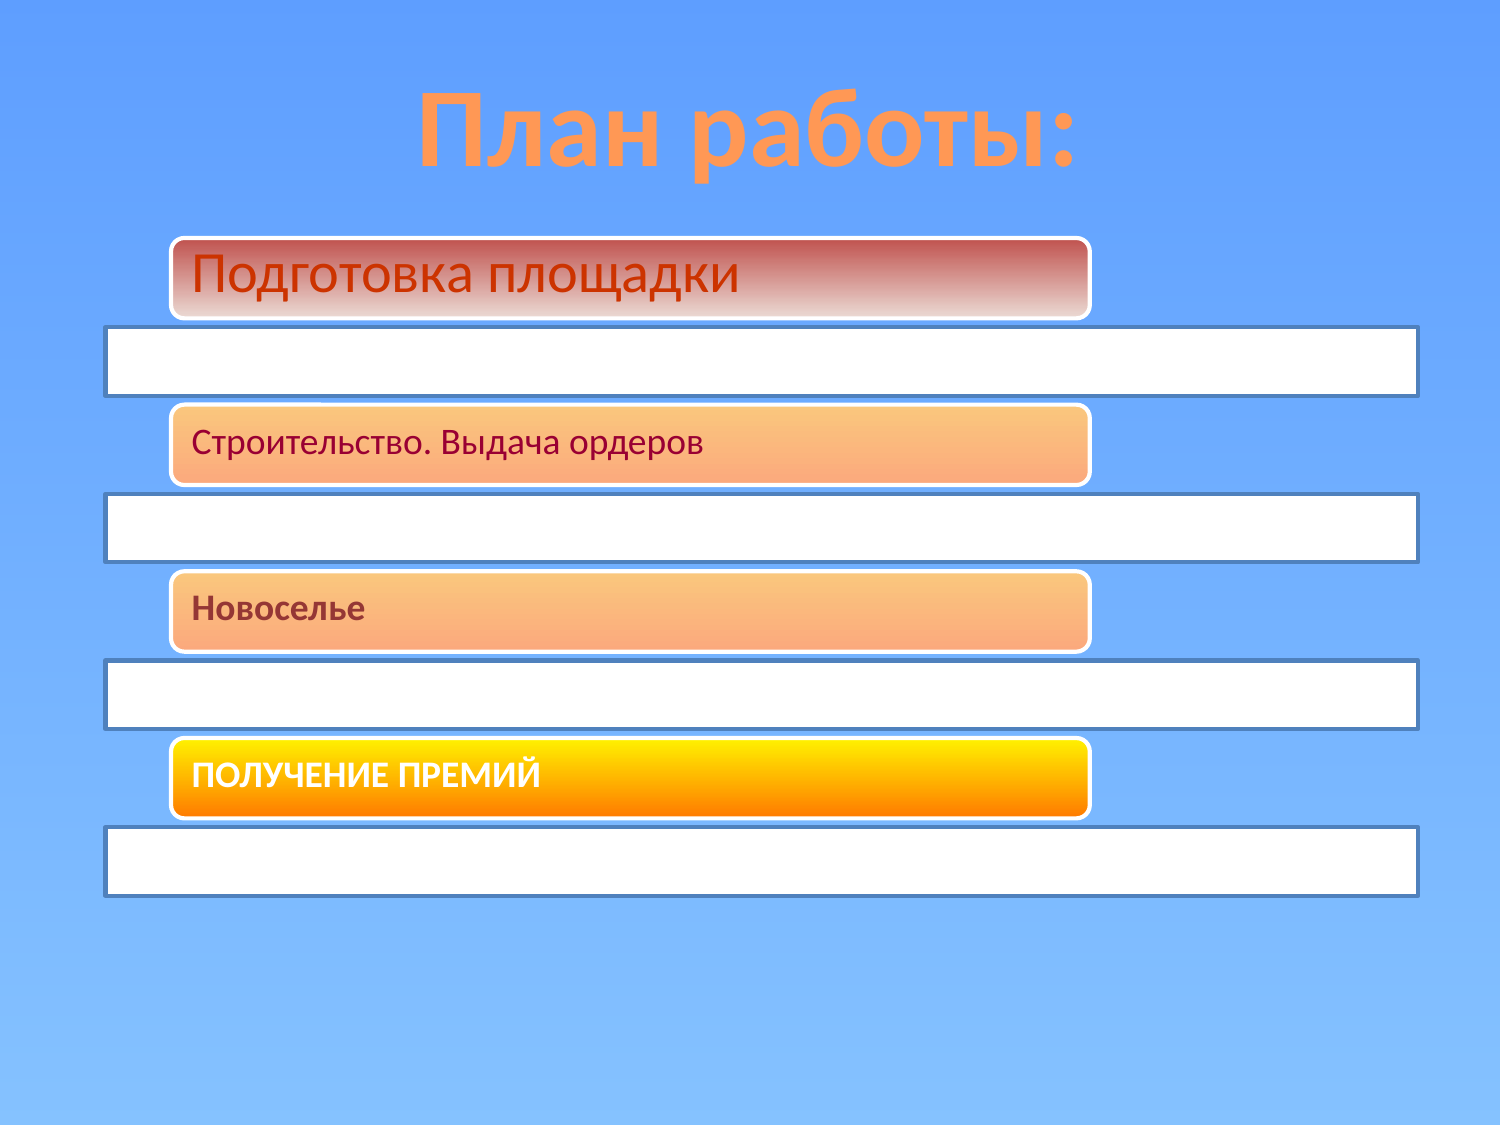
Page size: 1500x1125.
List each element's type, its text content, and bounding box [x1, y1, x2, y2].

text_box План работы: [401, 46, 1096, 197]
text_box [105, 228, 1419, 897]
